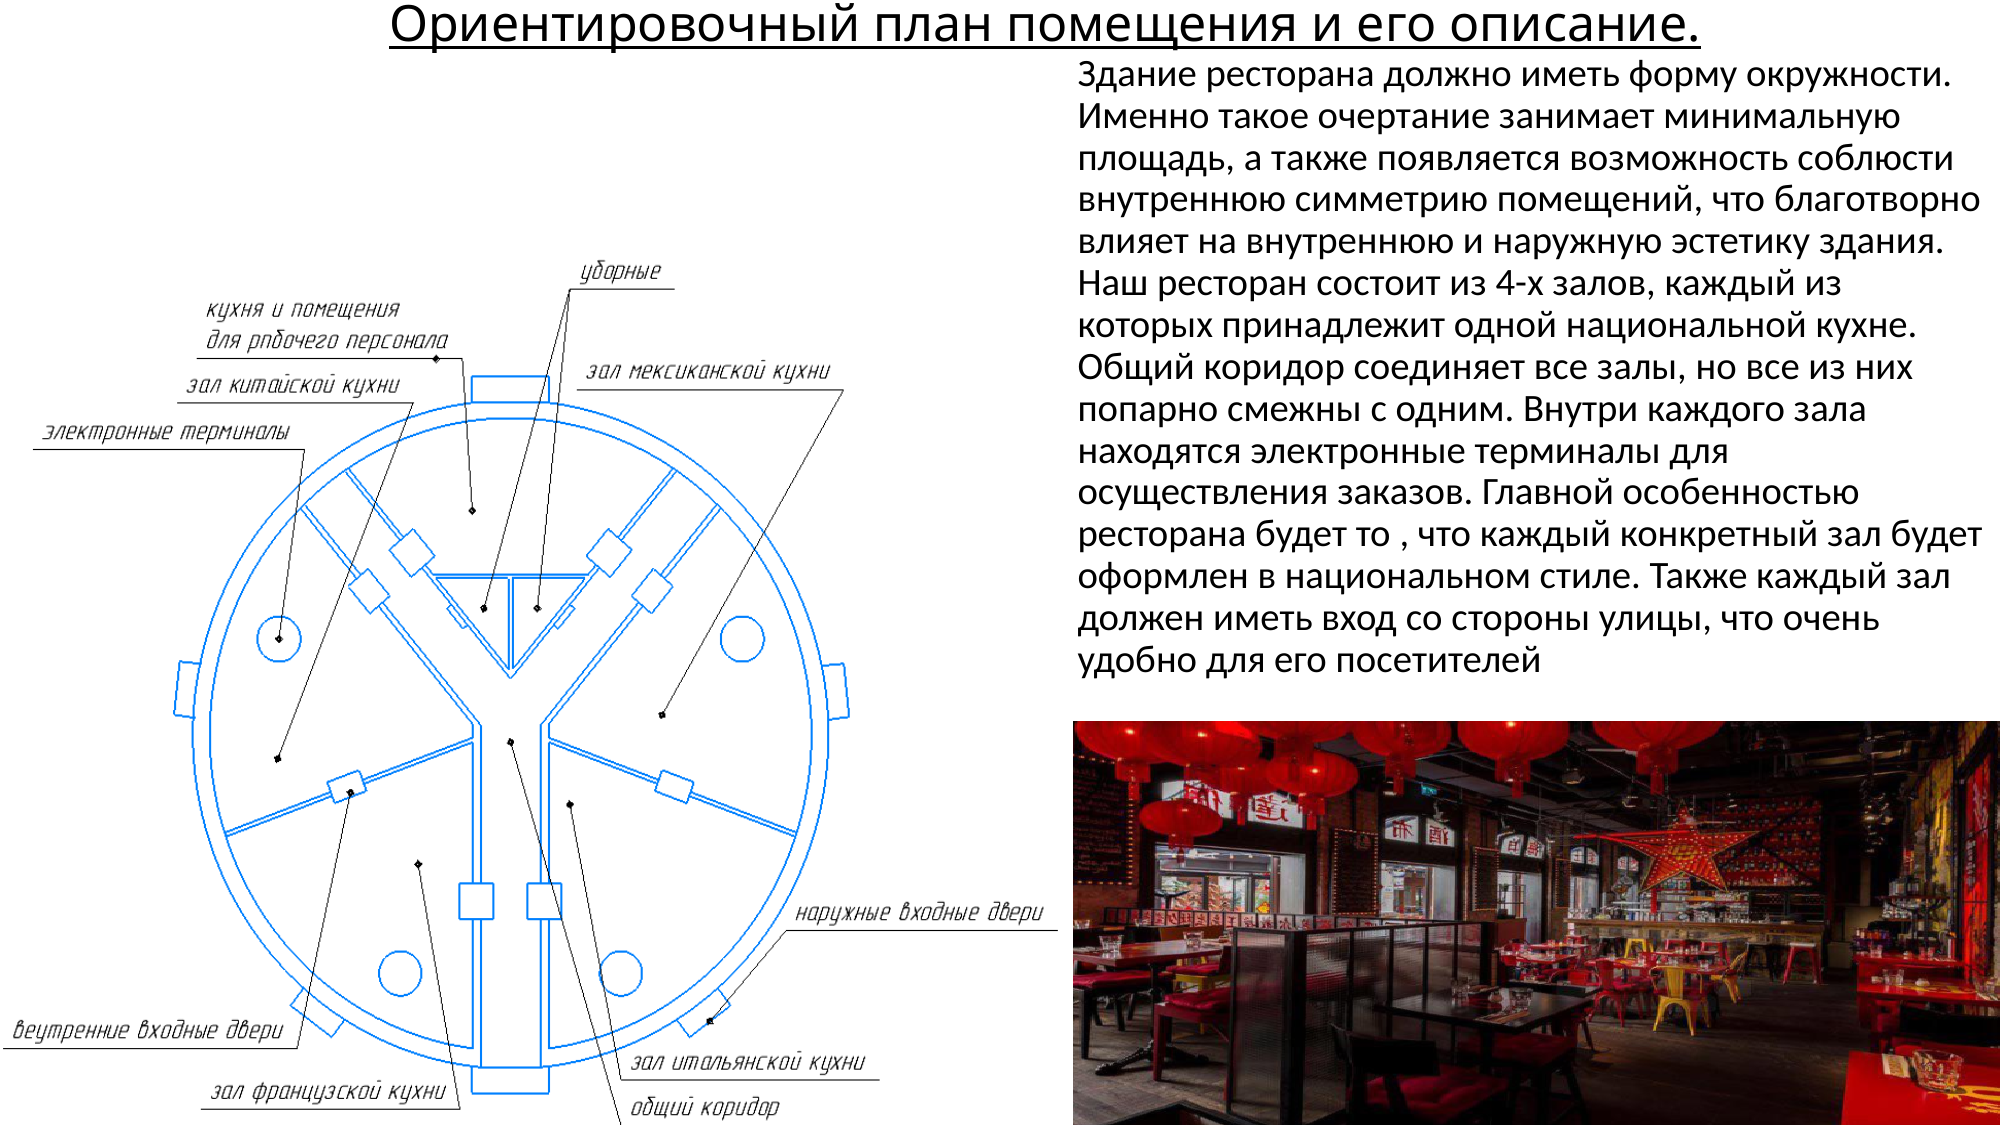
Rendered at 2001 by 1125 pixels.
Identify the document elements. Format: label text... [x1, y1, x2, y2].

picture [0, 254, 1063, 1125]
list Здание ресторана должно иметь форму окружности. Именно такое очертание занимает минимальную площадь, а также появляется возможность соблюсти внутреннюю симметрию помещений, что благотворно влияет на внутреннюю и наружную эстетику здания. Наш ресторан состоит из 4-х залов, каждый из которых принадлежит одной национальной кухне. Общий коридор соединяет все залы, но все из них попарно смежны с одним. Внутри каждого зала находятся электронные терминалы для осуществления заказов. Главной особенностью ресторана будет то , что каждый конкретный зал будет оформлен в национальном стиле. Также каждый зал должен иметь вход со стороны улицы, что очень удобно для его посетителей [1062, 45, 2000, 722]
title Ориентировочный план помещения и его описание. [0, 0, 1985, 64]
picture [1073, 721, 2000, 1125]
